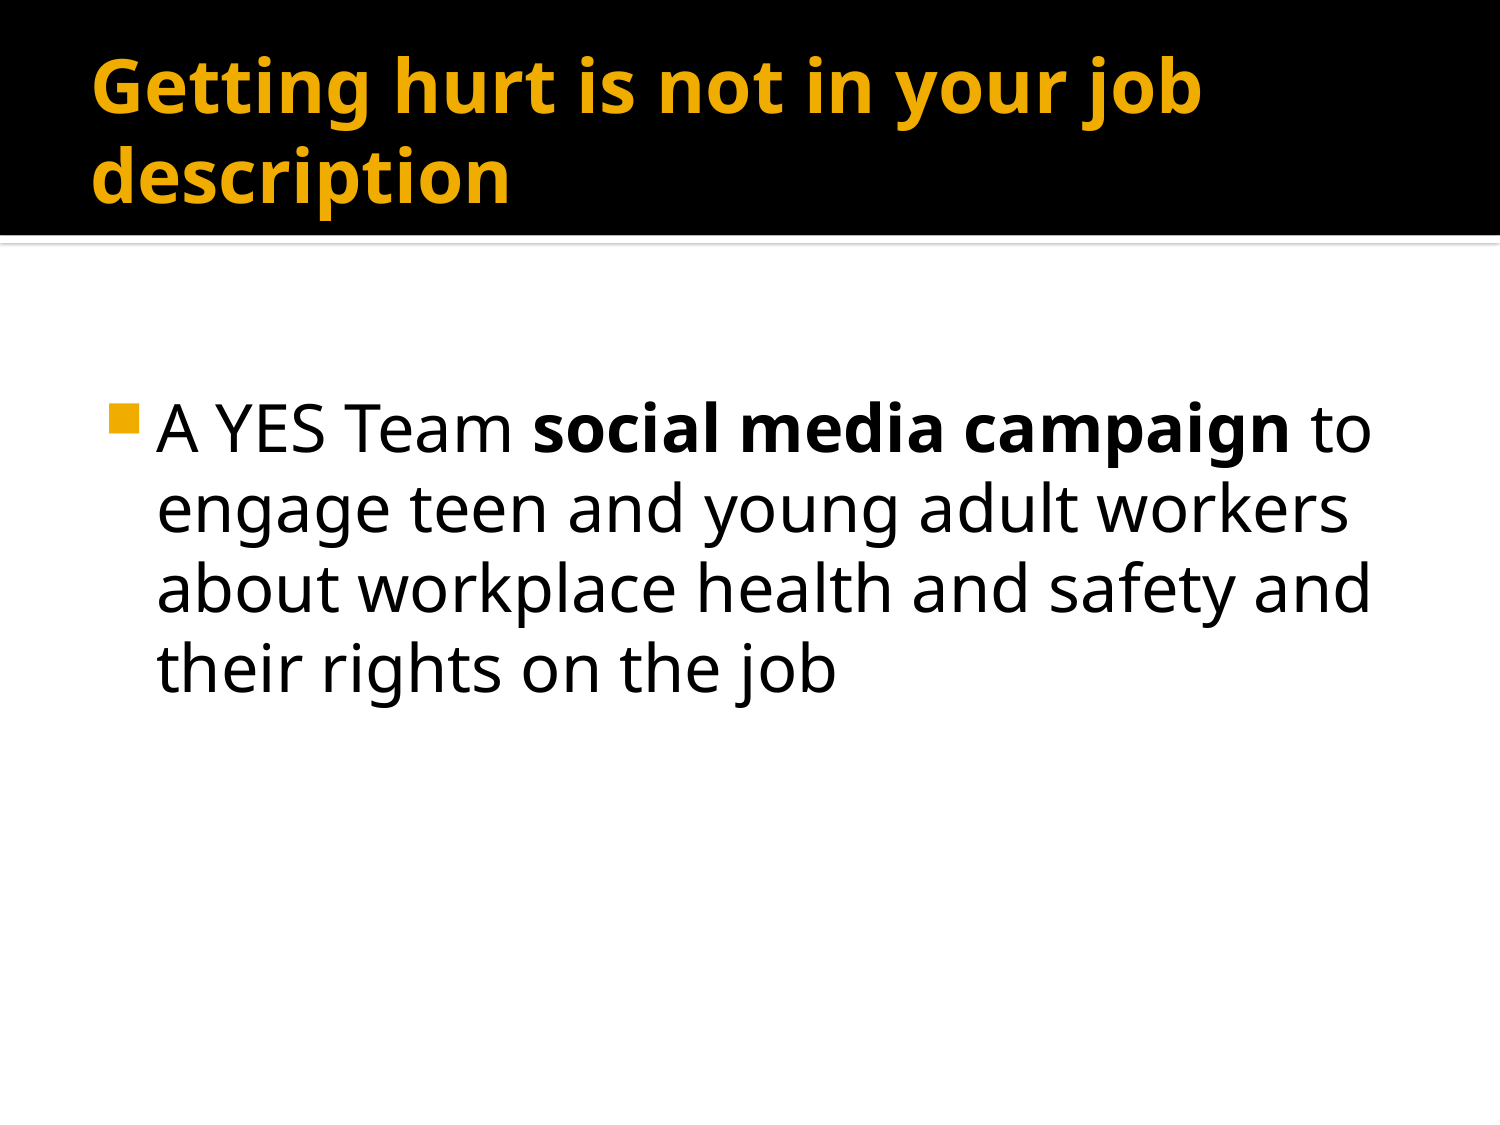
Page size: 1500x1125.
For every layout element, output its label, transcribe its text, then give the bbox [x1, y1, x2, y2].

list A YES Team social media campaign to engage teen and young adult workers about workplace health and safety and their rights on the job [75, 291, 1425, 1050]
title Getting hurt is not in your job description [75, 25, 1425, 231]
